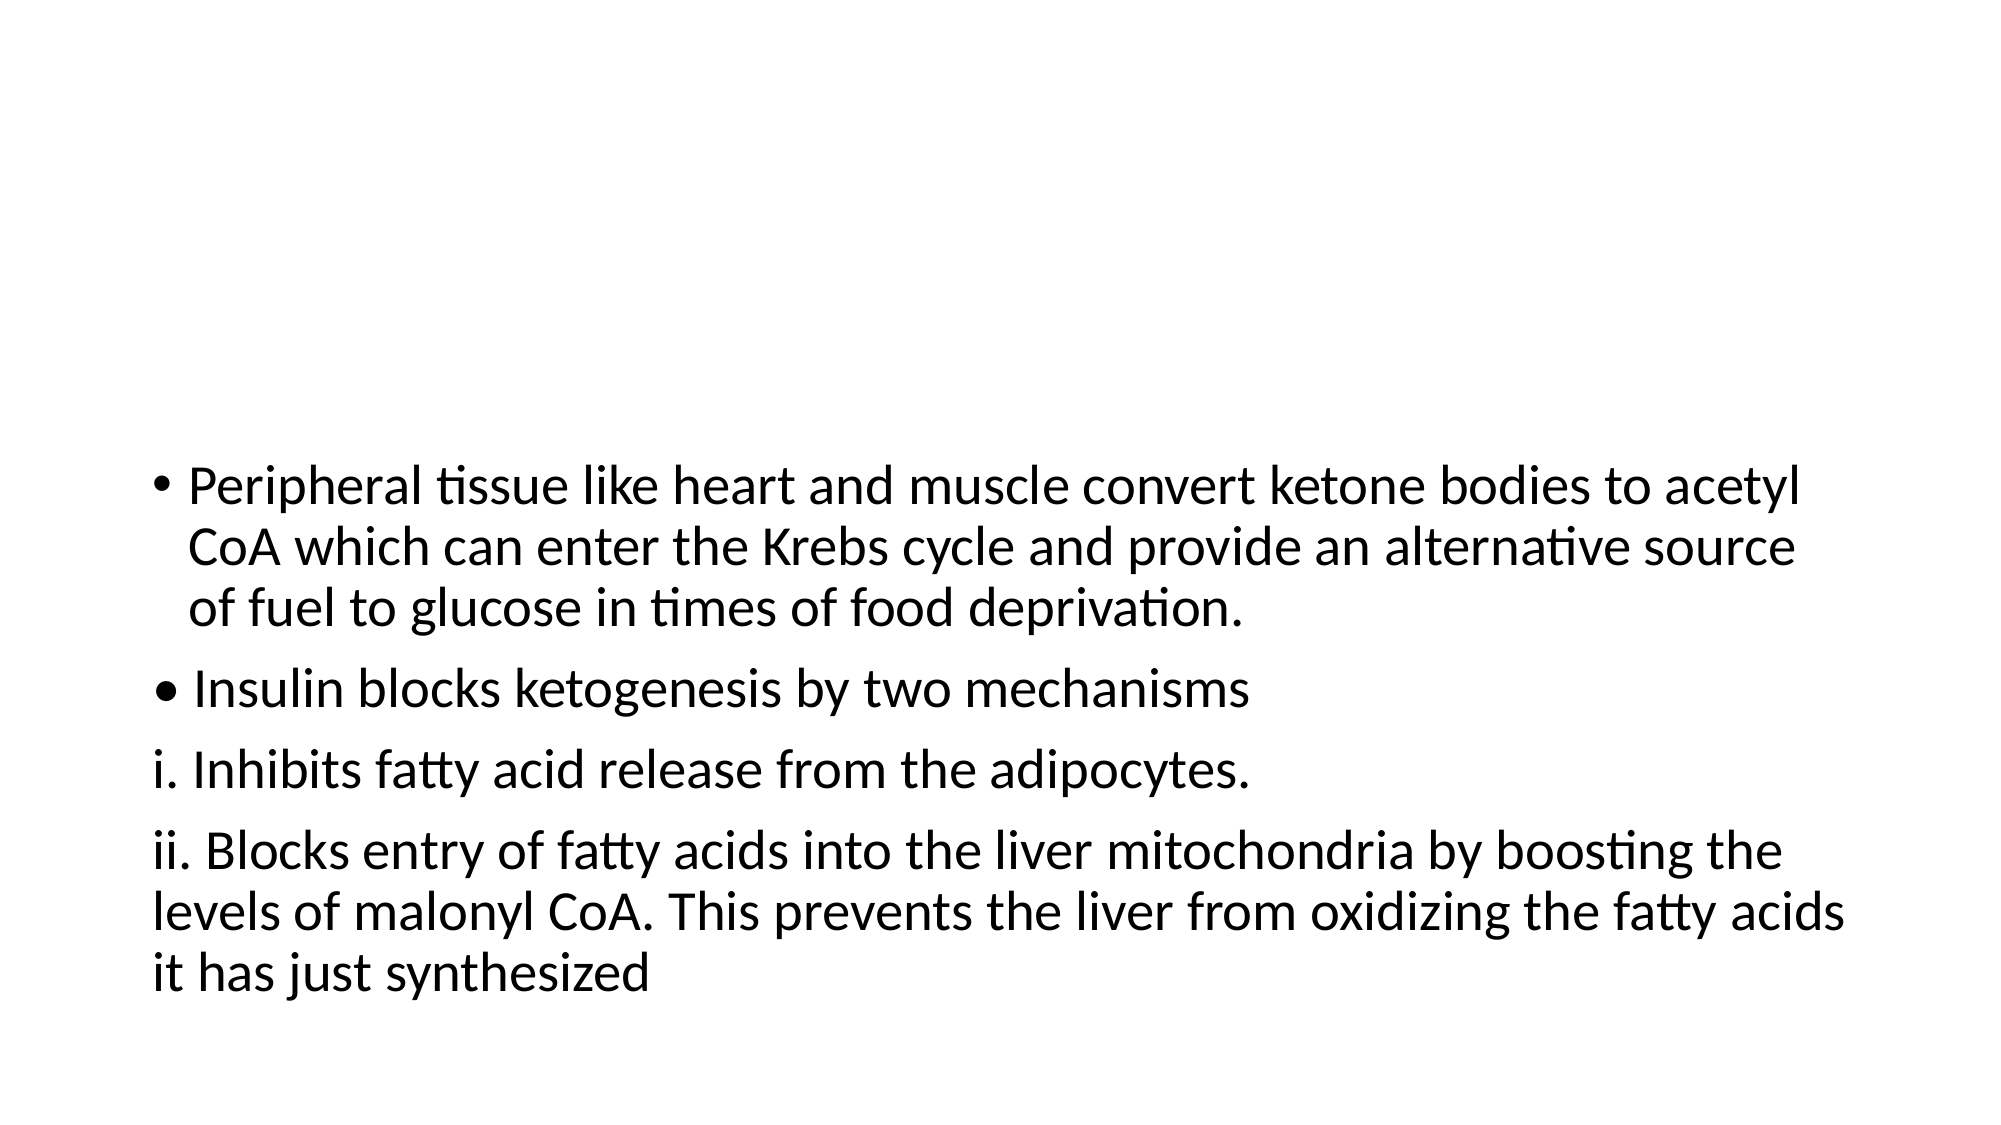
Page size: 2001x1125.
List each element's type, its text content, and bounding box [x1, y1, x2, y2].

list Peripheral tissue like heart and muscle convert ketone bodies to acetyl CoA which can enter the Krebs cycle and provide an alternative source of fuel to glucose in times of food deprivation. • Insulin blocks ketogenesis by two mechanisms i. Inhibits fatty acid release from the adipocytes. ii. Blocks entry of fatty acids into the liver mitochondria by boosting the levels of malonyl CoA. This prevents the liver from oxidizing the fatty acids it has just synthesized [137, 299, 1863, 1014]
